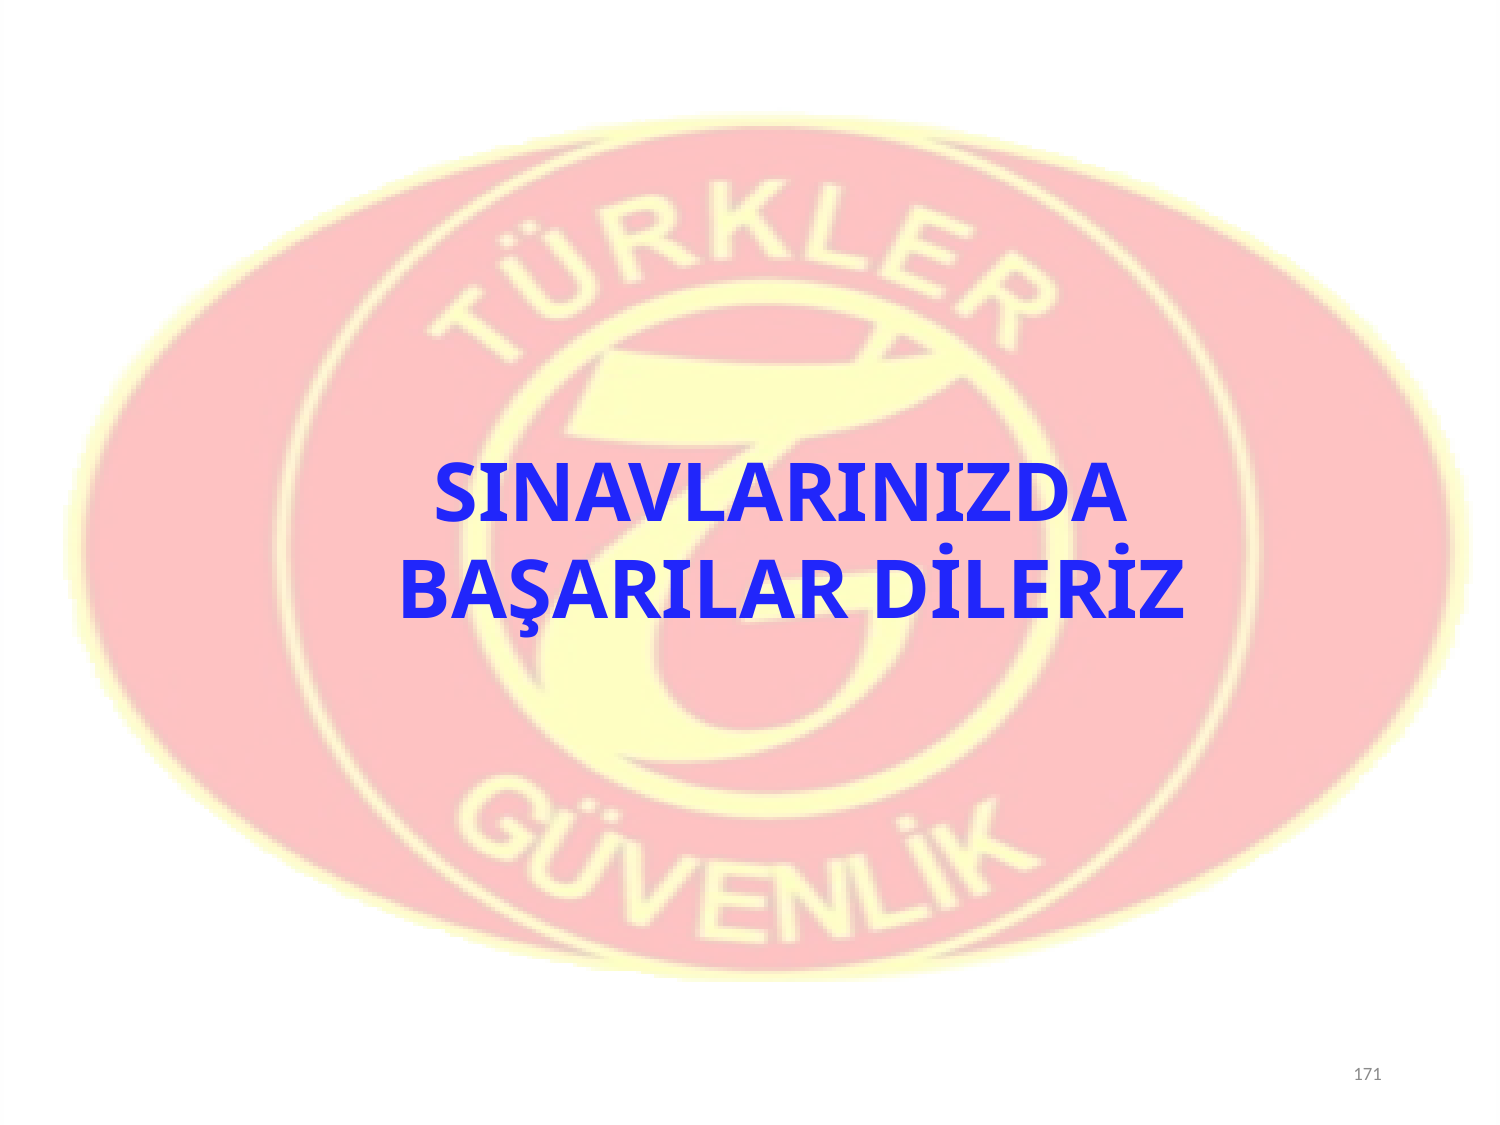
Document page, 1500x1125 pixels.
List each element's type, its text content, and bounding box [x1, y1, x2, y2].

text_box SINAVLARINIZDA BAŞARILAR DİLERİZ [324, 432, 1258, 701]
slide_number 171 [1059, 1042, 1397, 1103]
